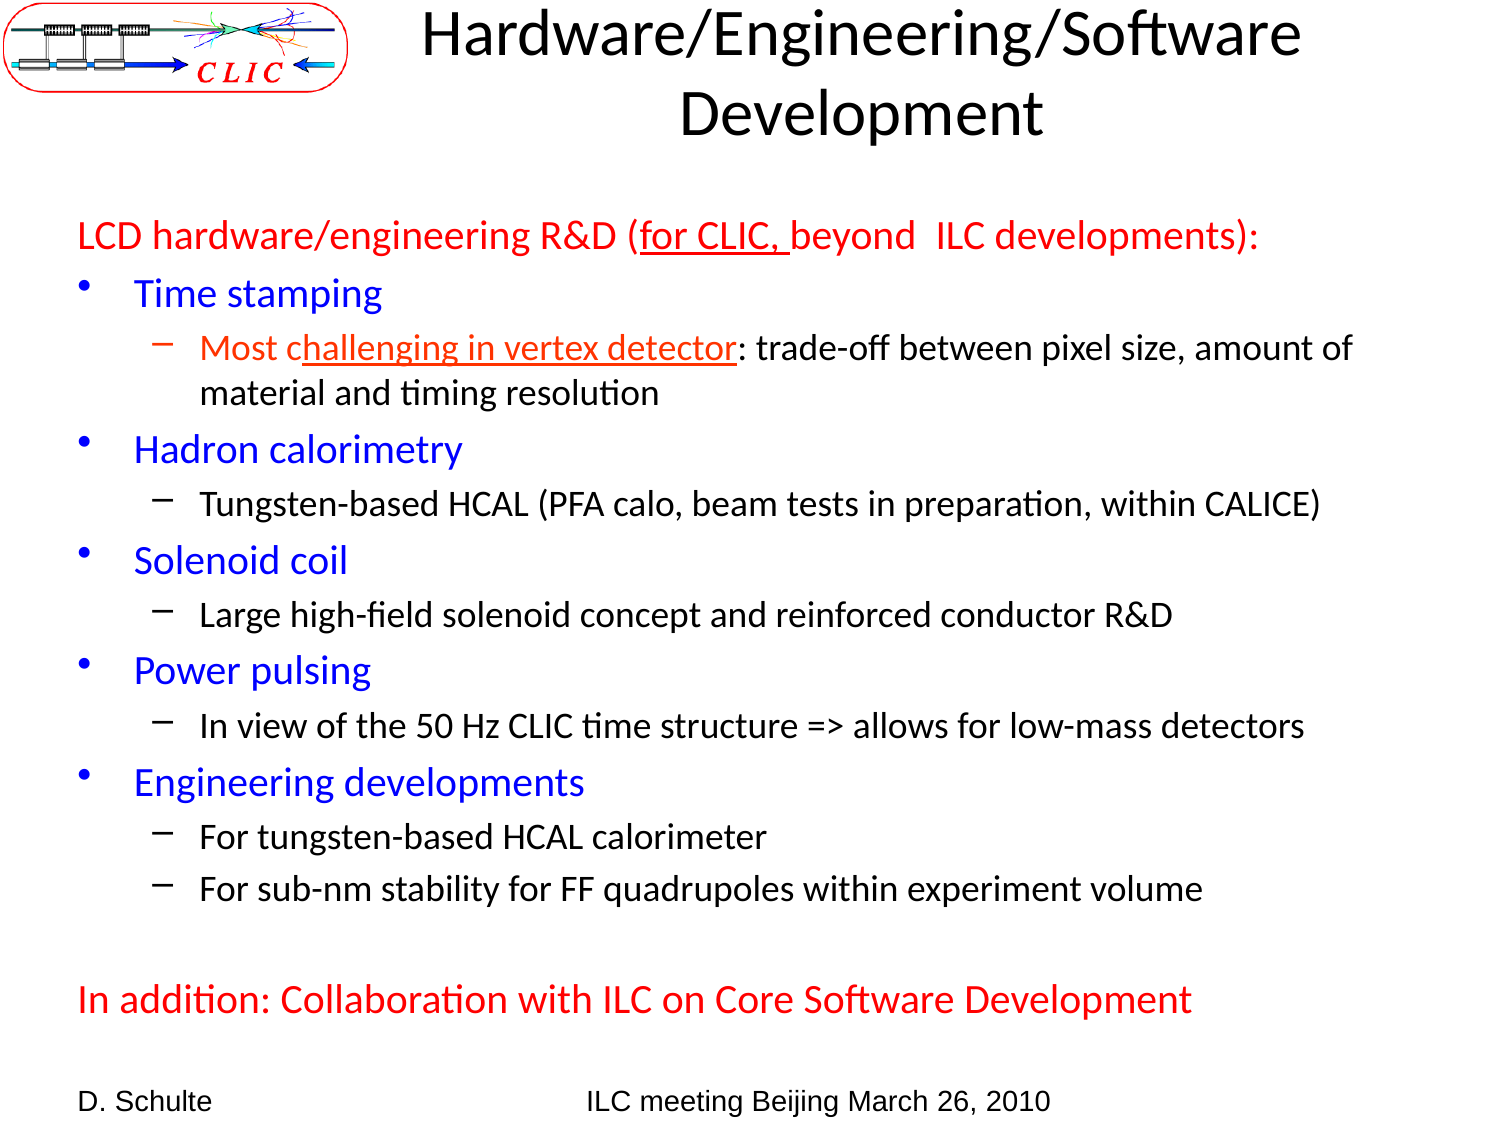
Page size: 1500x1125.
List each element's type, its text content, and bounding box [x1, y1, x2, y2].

title Hardware/Engineering/Software Development [224, 24, 1500, 113]
slide_number D. Schulte [62, 1074, 326, 1125]
footer ILC meeting Beijing March 26, 2010 [349, 1074, 1288, 1125]
list LCD hardware/engineering R&D (for CLIC, beyond ILC developments): Time stamping Most challenging in vertex detector: trade-off between pixel size, amount of material and timing resolution Hadron calorimetry Tungsten-based HCAL (PFA calo, beam tests in preparation, within CALICE) Solenoid coil Large high-field solenoid concept and reinforced conductor R&D Power pulsing In view of the 50 Hz CLIC time structure => allows for low-mass detectors Engineering developments For tungsten-based HCAL calorimeter For sub-nm stability for FF quadrupoles within experiment volume In addition: Collaboration with ILC on Core Software Development [62, 199, 1467, 1073]
picture [0, 0, 350, 95]
